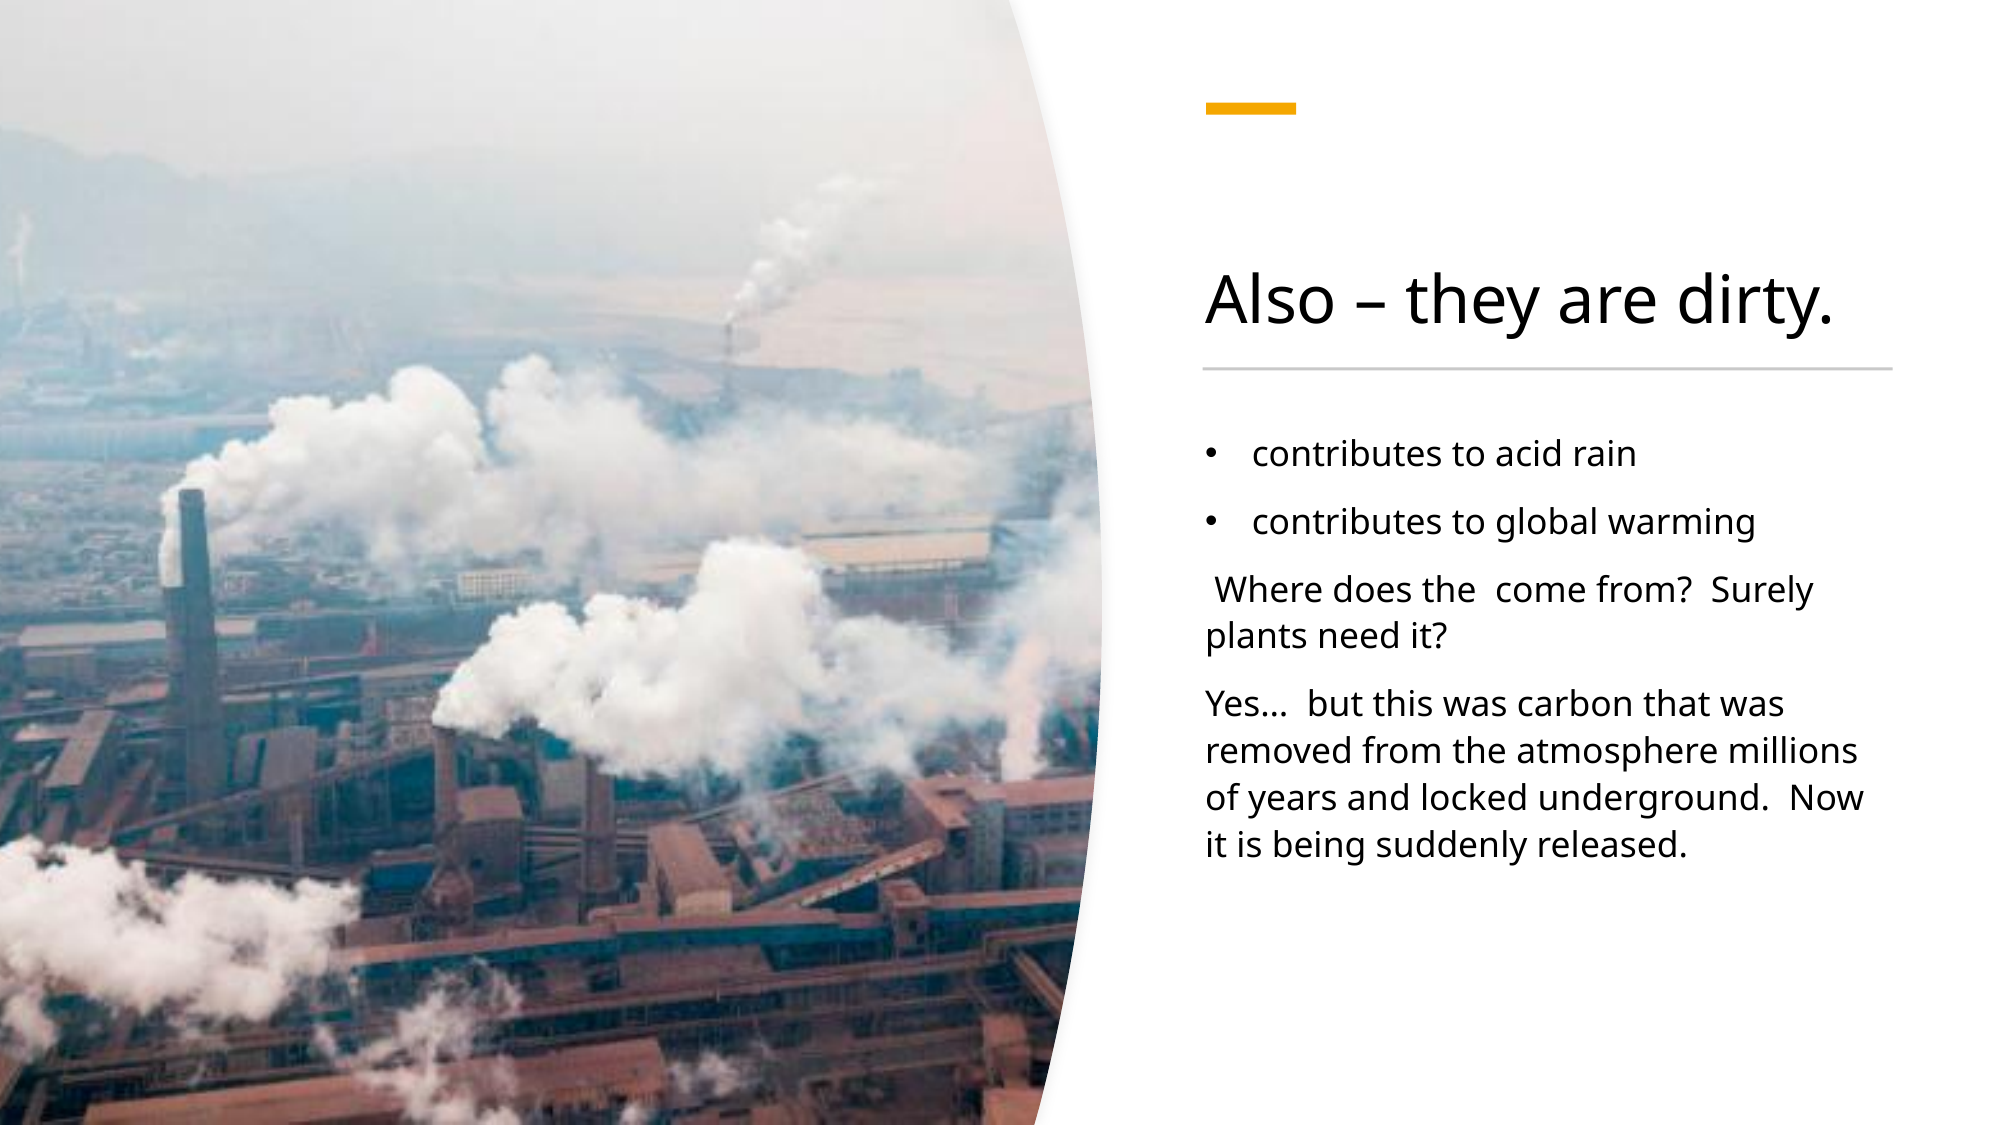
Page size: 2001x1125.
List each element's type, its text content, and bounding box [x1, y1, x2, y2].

text_box [1202, 366, 1894, 371]
text_box [1102, 0, 2000, 1125]
picture [0, 0, 1102, 1125]
text_box [1205, 102, 1297, 116]
title Also – they are dirty. [1190, 136, 1898, 346]
